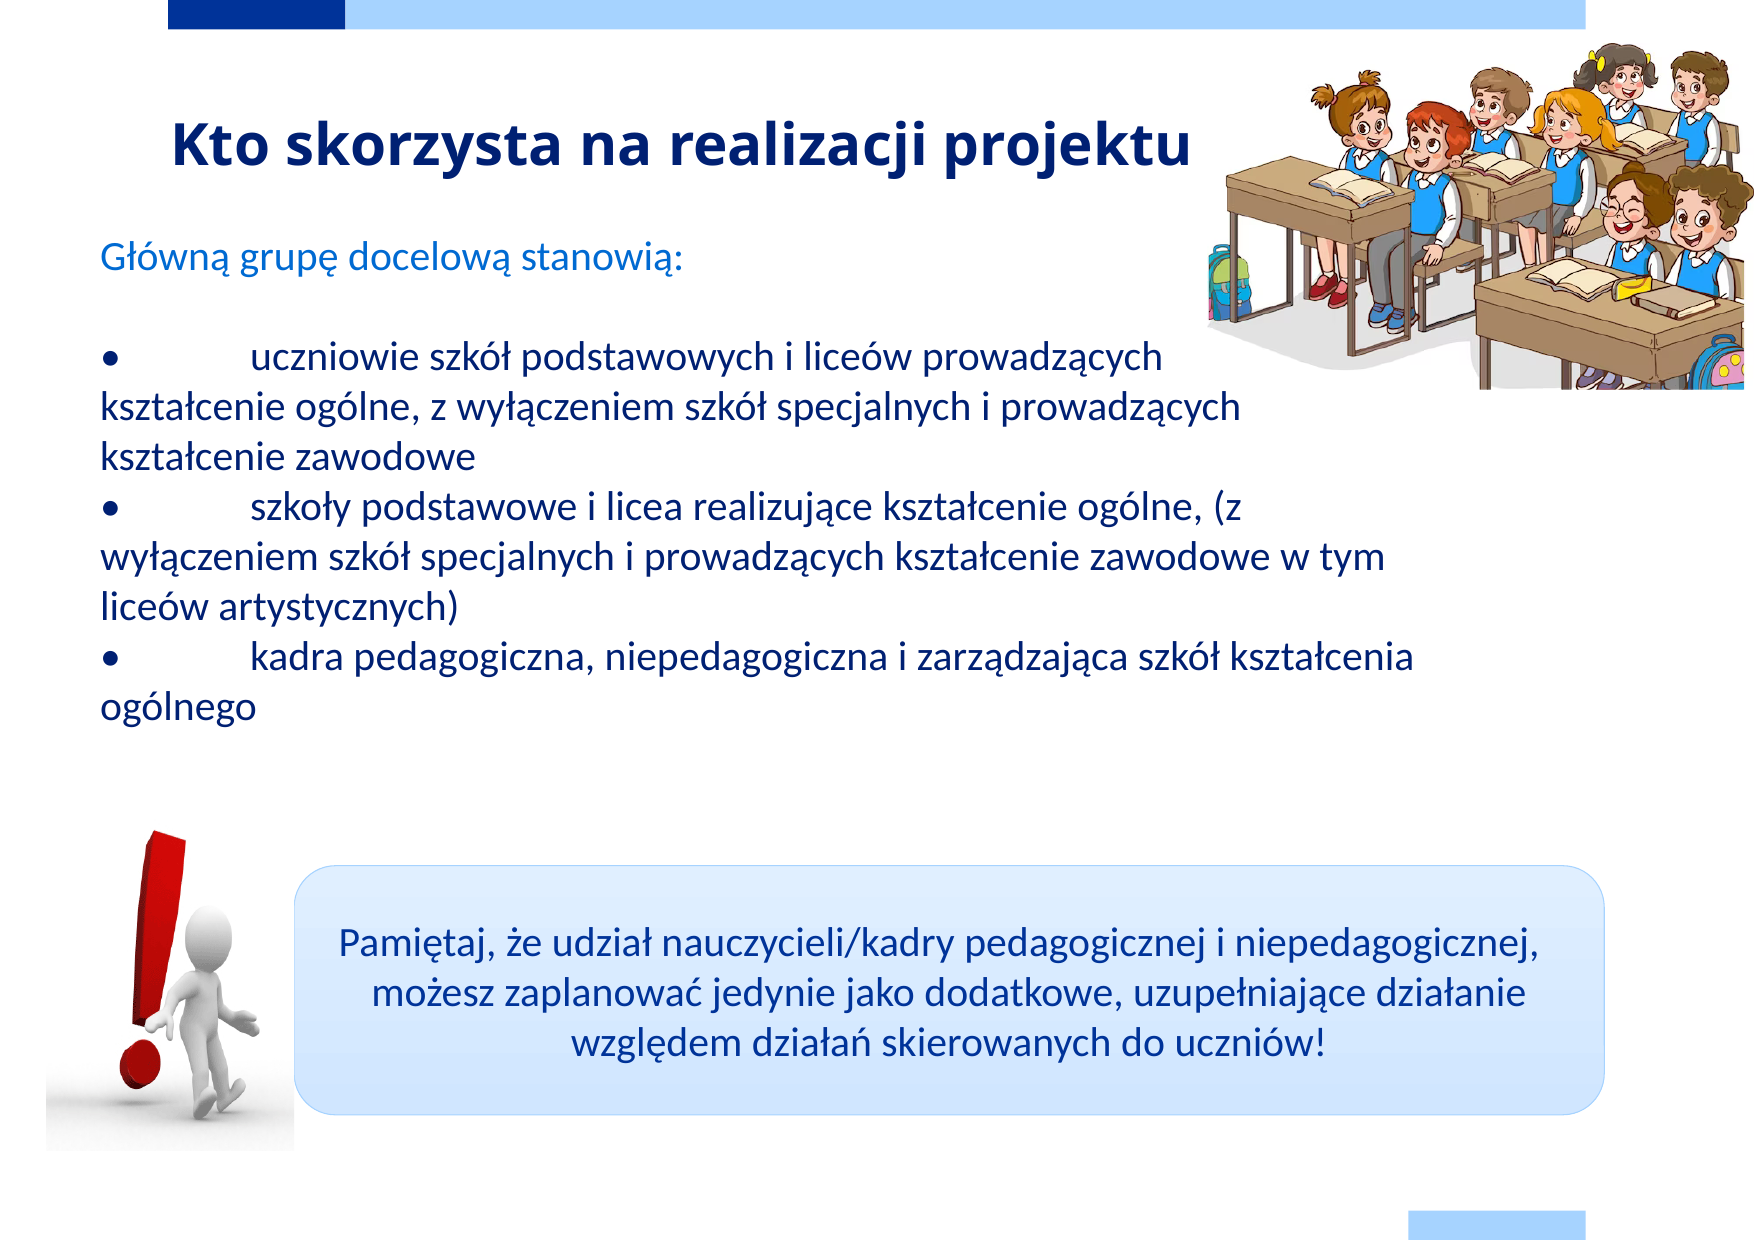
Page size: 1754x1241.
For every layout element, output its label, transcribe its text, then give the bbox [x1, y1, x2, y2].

title Kto skorzysta na realizacji projektu ? [170, 101, 1207, 221]
text_box Główną grupę docelową stanowią: • uczniowie szkół podstawowych i liceów prowadzących kształcenie ogólne, z wyłączeniem szkół specjalnych i prowadzących kształcenie zawodowe • szkoły podstawowe i licea realizujące kształcenie ogólne, (z wyłączeniem szkół specjalnych i prowadzących kształcenie zawodowe w tym liceów artystycznych) • kadra pedagogiczna, niepedagogiczna i zarządzająca szkół kształcenia ogólnego [85, 221, 1433, 737]
picture [1207, 43, 1754, 390]
picture [45, 819, 295, 1151]
text_box Pamiętaj, że udział nauczycieli/kadry pedagogicznej i niepedagogicznej, możesz zaplanować jedynie jako dodatkowe, uzupełniające działanie względem działań skierowanych do uczniów! [295, 865, 1605, 1116]
